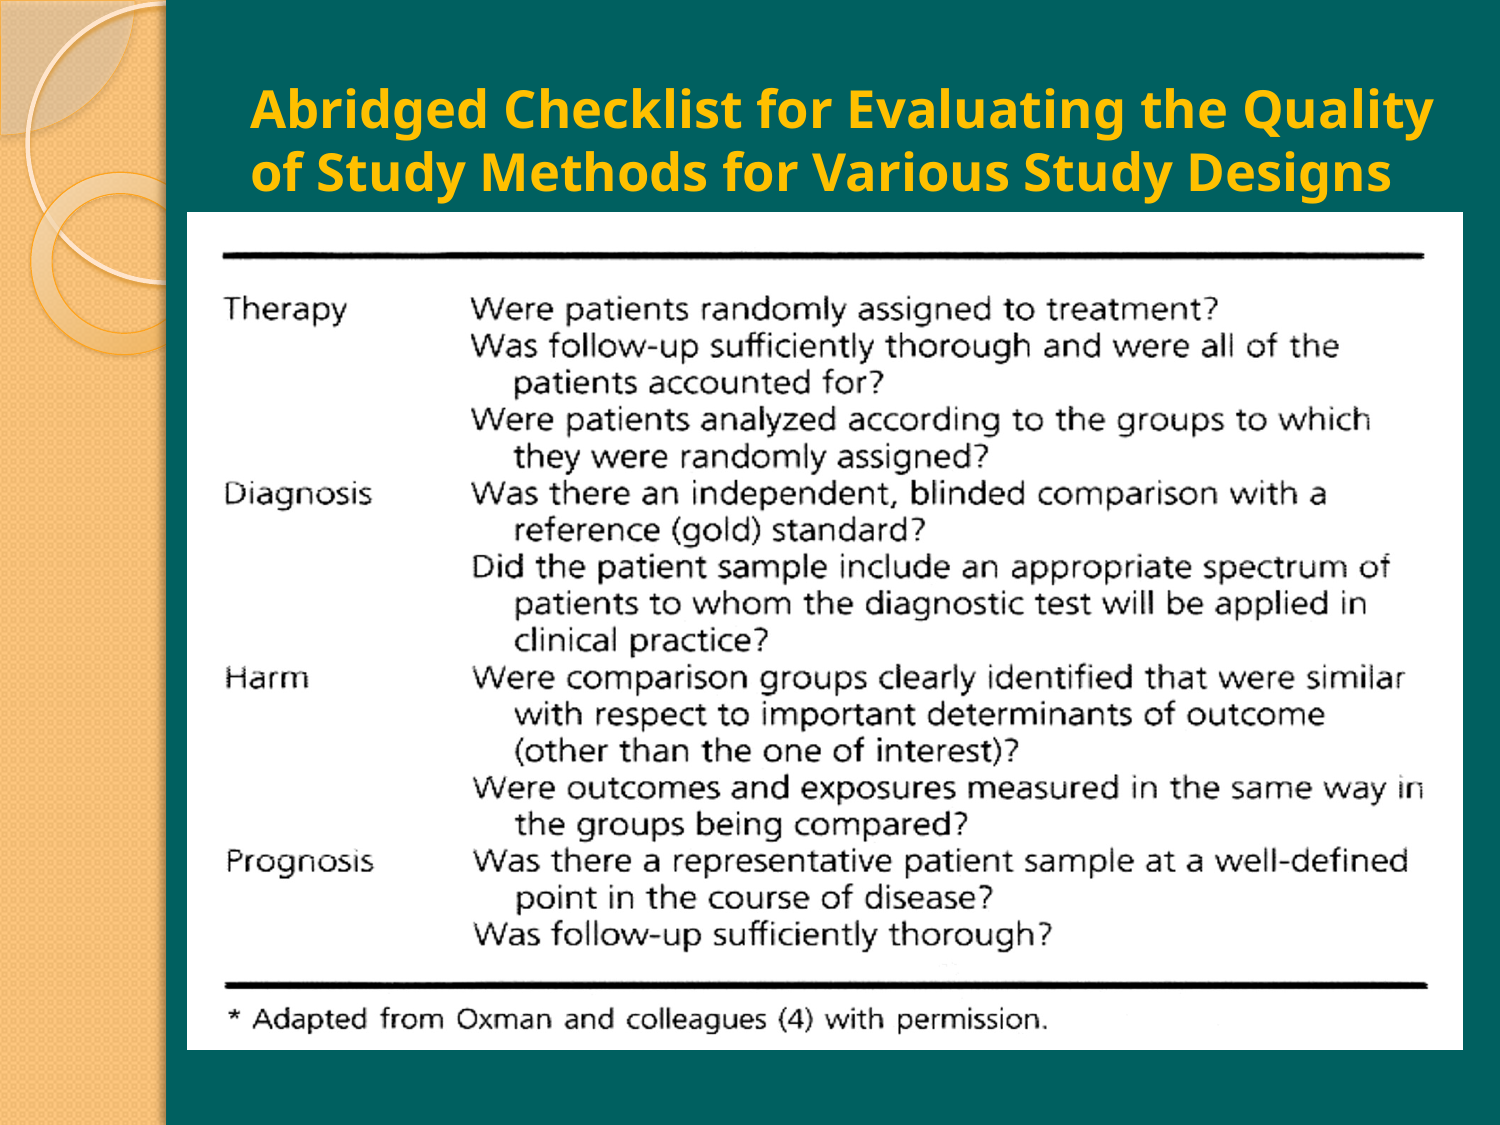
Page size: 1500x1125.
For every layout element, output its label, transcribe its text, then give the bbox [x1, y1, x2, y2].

title Abridged Checklist for Evaluating the Quality of Study Methods for Various Study Designs [235, 45, 1466, 212]
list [187, 212, 1463, 1051]
